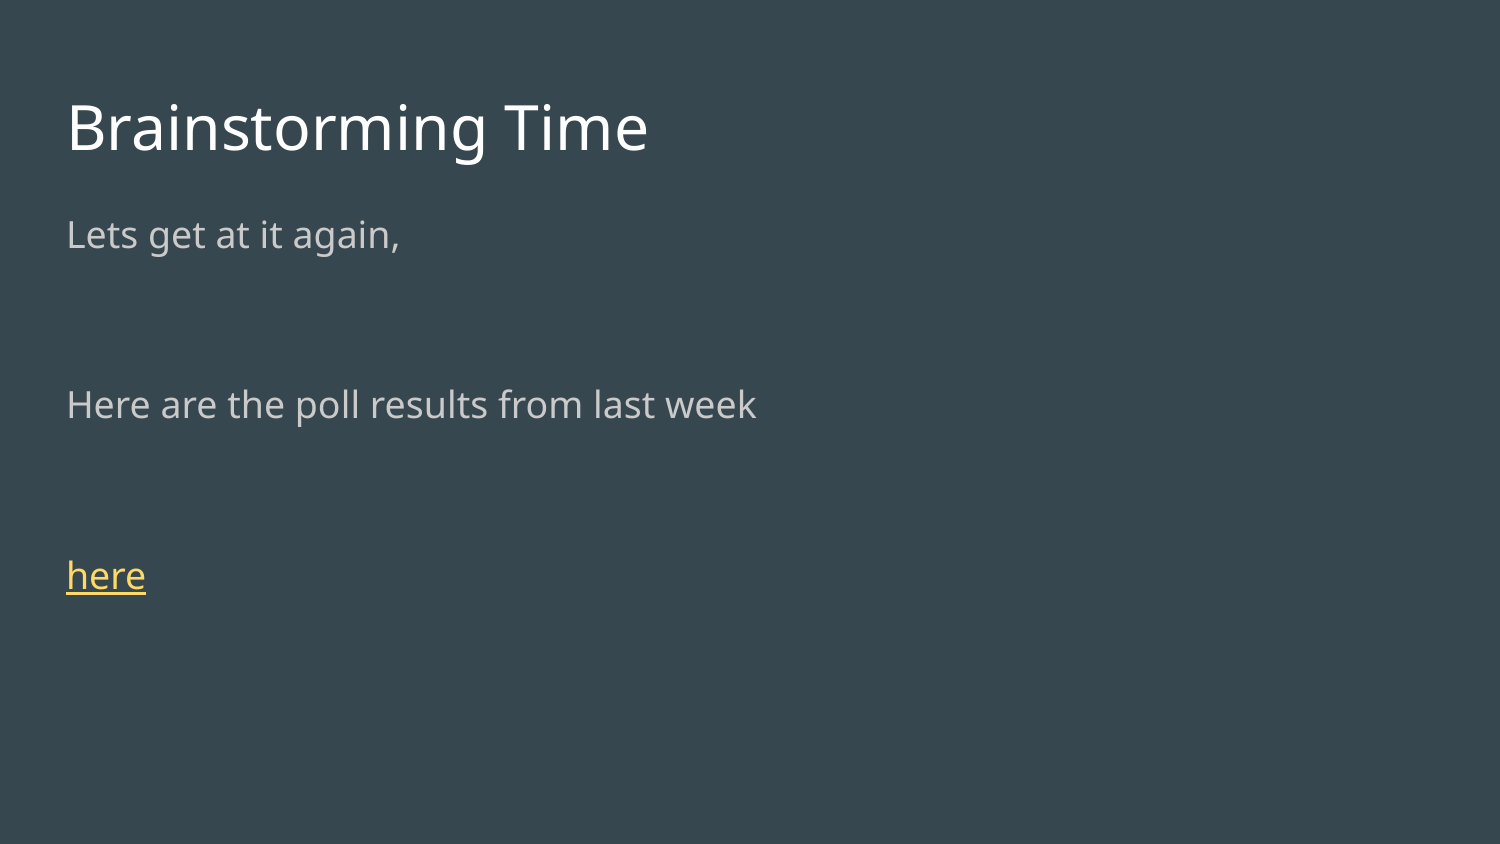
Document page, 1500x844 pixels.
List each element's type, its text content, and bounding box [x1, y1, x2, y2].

title Brainstorming Time [51, 72, 1449, 167]
list Lets get at it again, Here are the poll results from last week here [51, 189, 1449, 750]
